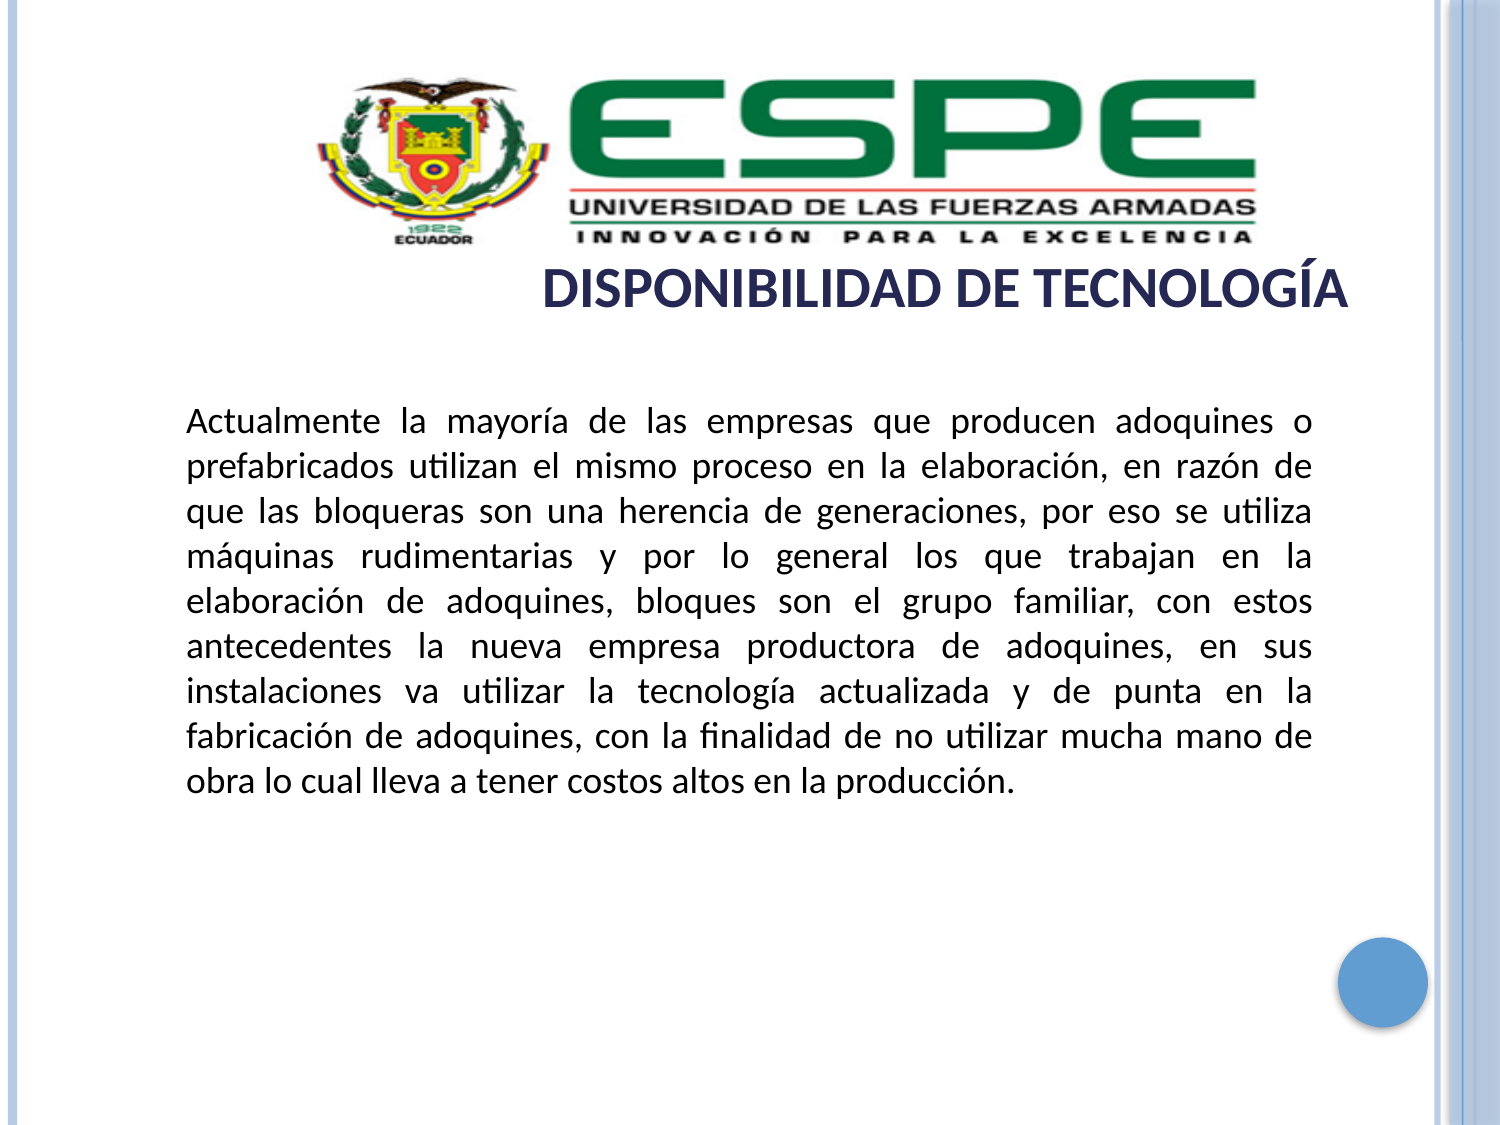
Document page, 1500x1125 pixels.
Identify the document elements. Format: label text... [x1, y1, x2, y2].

list Actualmente la mayoría de las empresas que producen adoquines o prefabricados utilizan el mismo proceso en la elaboración, en razón de que las bloqueras son una herencia de generaciones, por eso se utiliza máquinas rudimentarias y por lo general los que trabajan en la elaboración de adoquines, bloques son el grupo familiar, con estos antecedentes la nueva empresa productora de adoquines, en sus instalaciones va utilizar la tecnología actualizada y de punta en la fabricación de adoquines, con la finalidad de no utilizar mucha mano de obra lo cual lleva a tener costos altos en la producción. [171, 330, 1329, 1035]
picture [285, 53, 1273, 263]
title Disponibilidad de tecnología [419, 196, 1365, 327]
